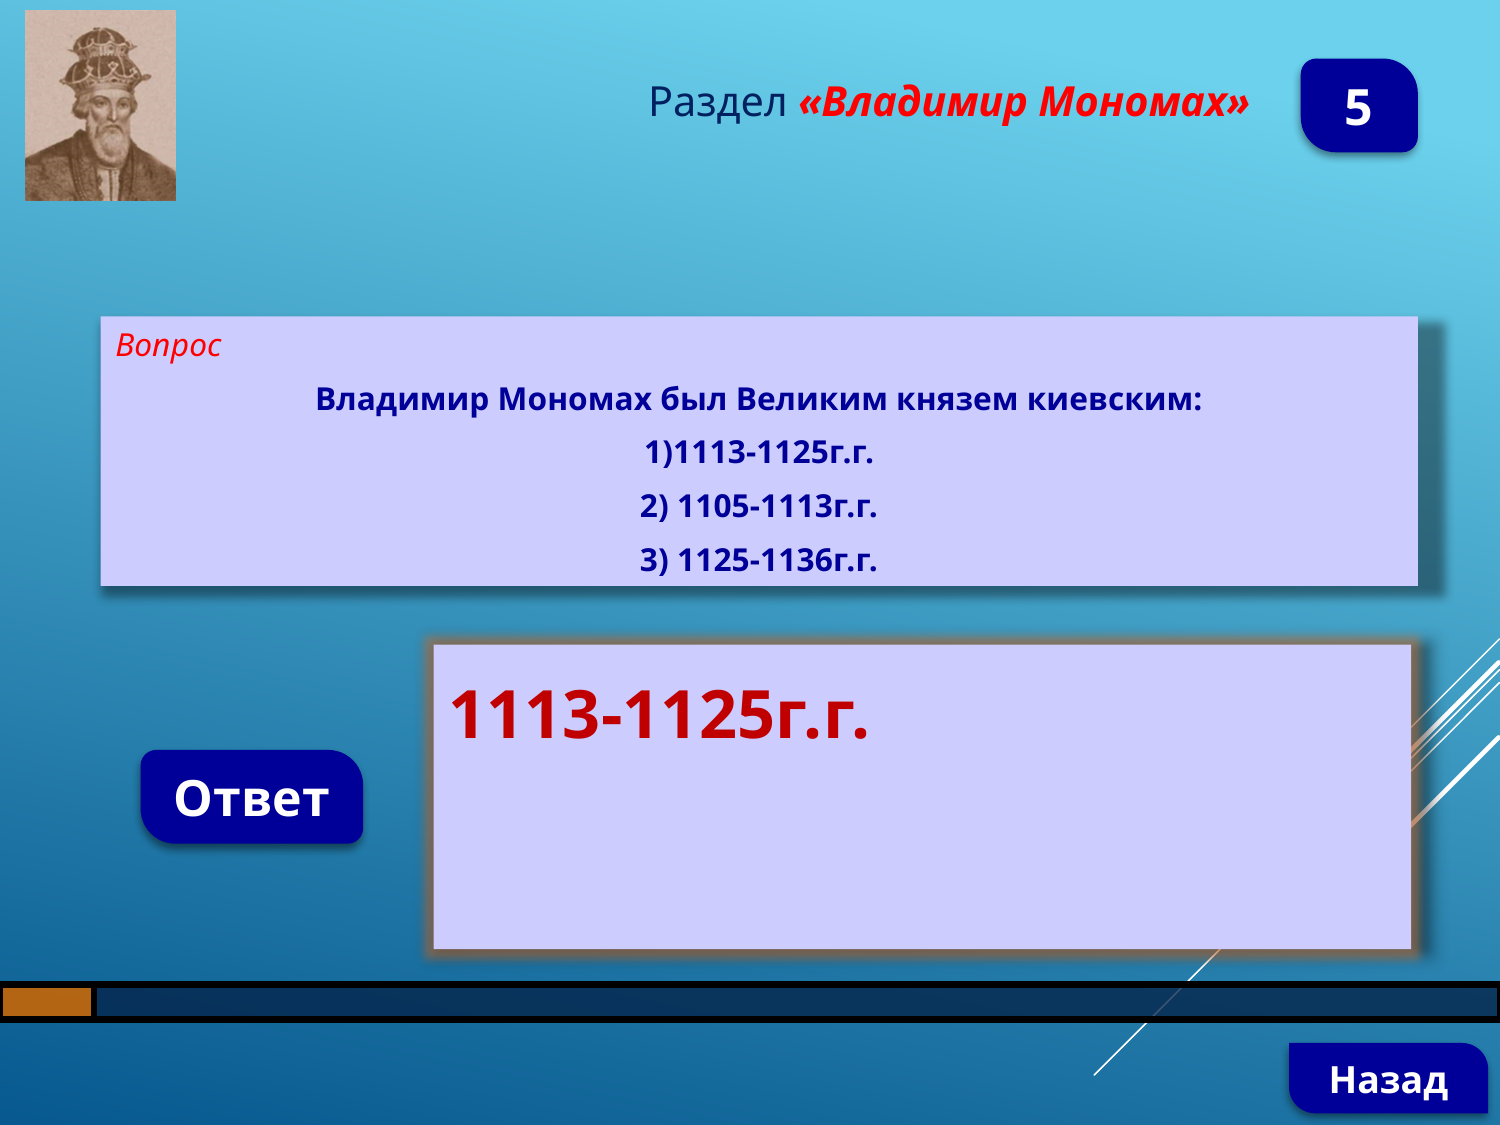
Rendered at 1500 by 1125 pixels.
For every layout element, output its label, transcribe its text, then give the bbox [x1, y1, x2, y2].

list Вопрос Владимир Мономах был Великим князем киевским: 1)1113-1125г.г. 2) 1105-1113г.г. 3) 1125-1136г.г. [100, 316, 1418, 586]
text_box [0, 983, 93, 1021]
picture [25, 10, 176, 201]
text_box Ответ [140, 749, 364, 844]
text_box 5 [1300, 58, 1418, 153]
text_box Раздел «Владимир Мономах» [632, 46, 1266, 153]
text_box Назад [1289, 1042, 1489, 1114]
text_box [93, 983, 1500, 1021]
text_box 1113-1125г.г. [433, 644, 1412, 950]
